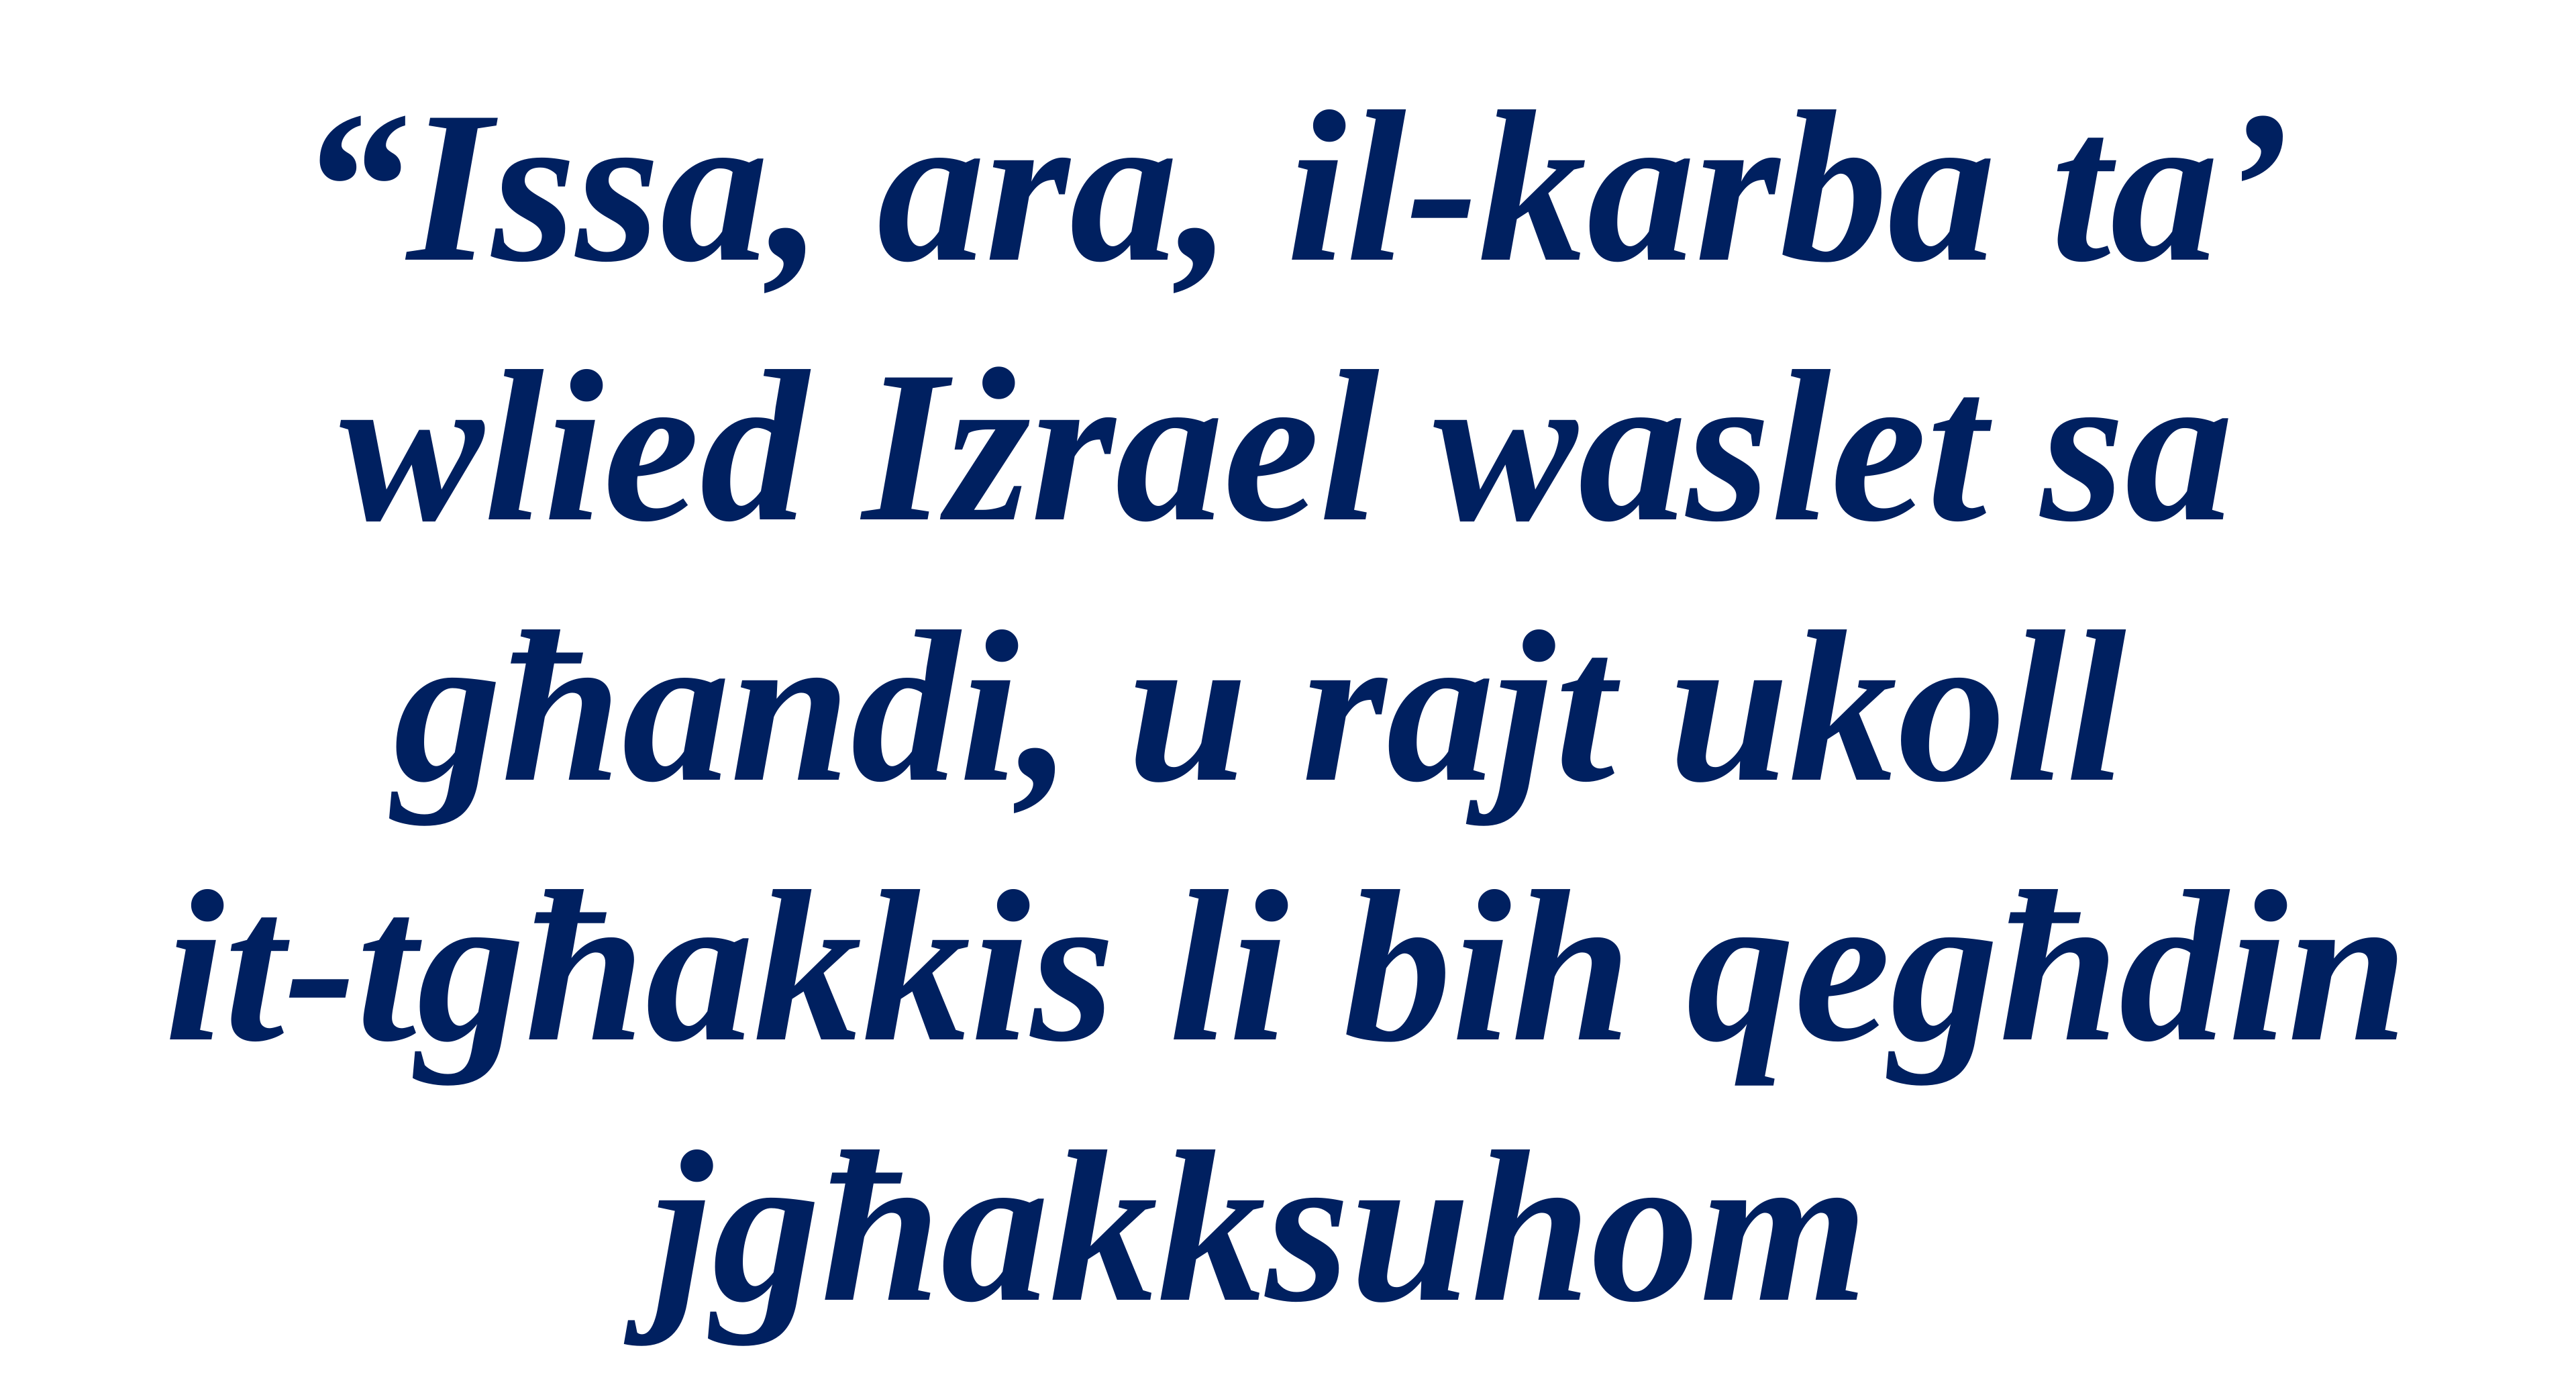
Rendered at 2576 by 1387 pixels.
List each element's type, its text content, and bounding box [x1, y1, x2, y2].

list “Issa, ara, il-karba ta’ wlied Iżrael waslet sa għandi, u rajt ukoll it-tgħakkis li bih qegħdin jgħakksuhom [47, 38, 2528, 1349]
